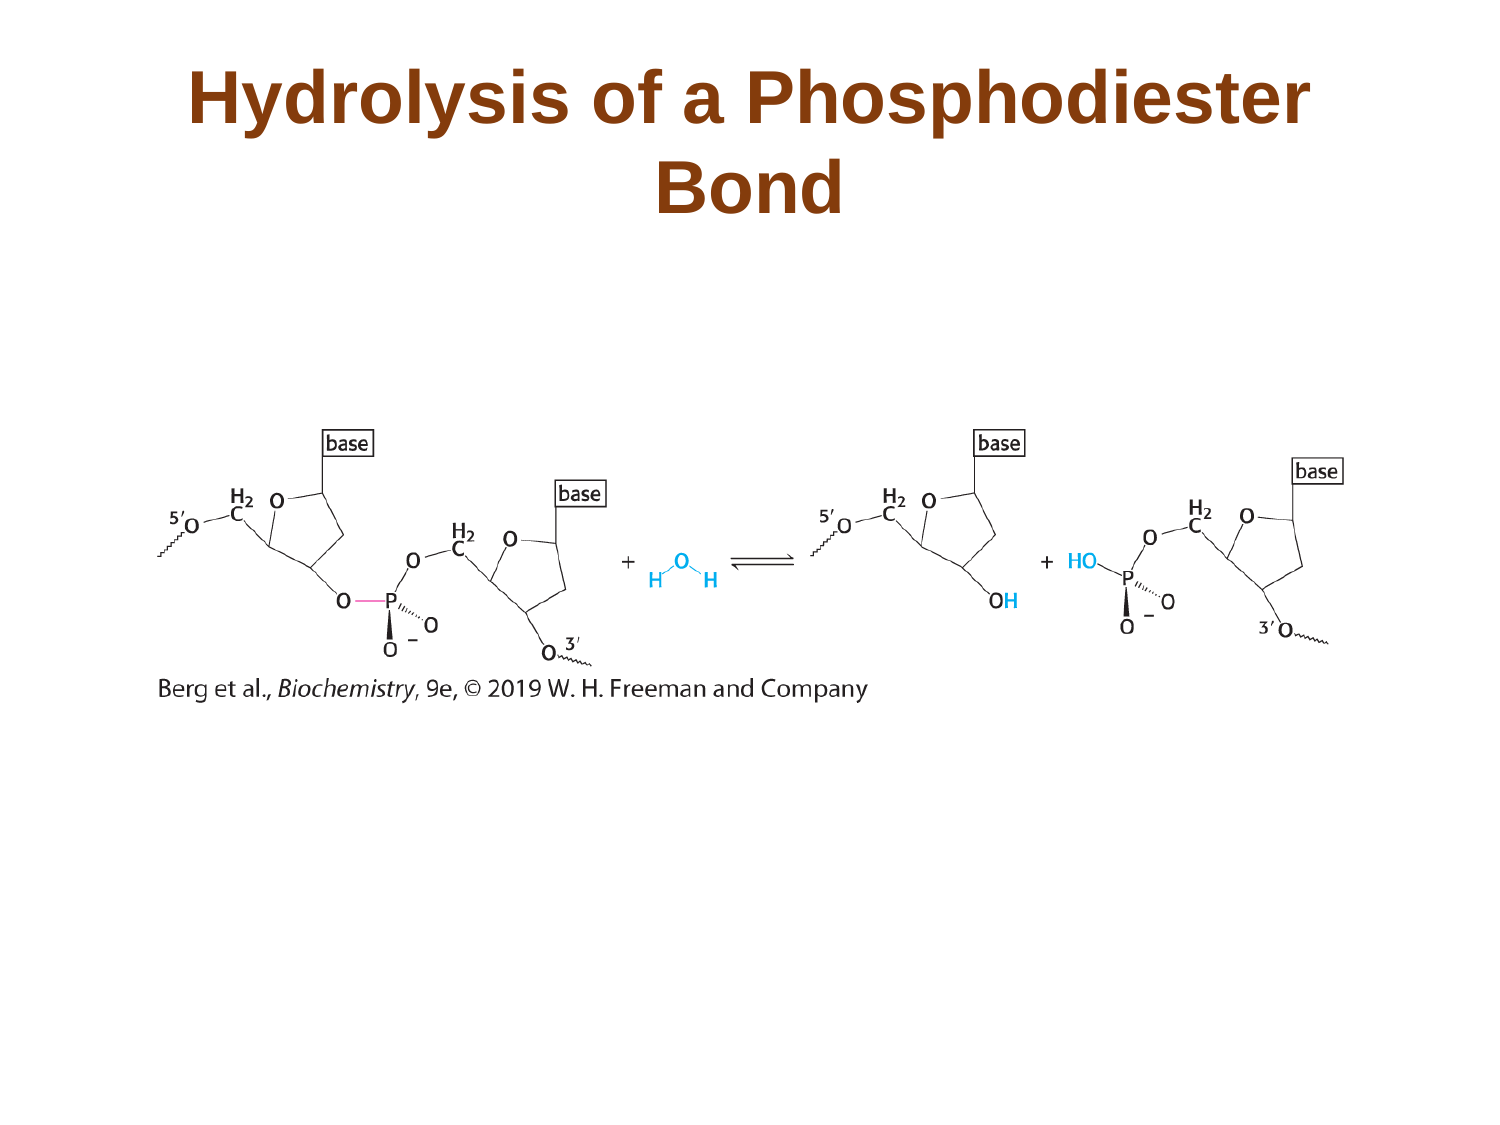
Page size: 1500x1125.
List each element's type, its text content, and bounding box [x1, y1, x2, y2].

title Hydrolysis of a Phosphodiester Bond [75, 45, 1425, 233]
picture [84, 426, 1416, 706]
